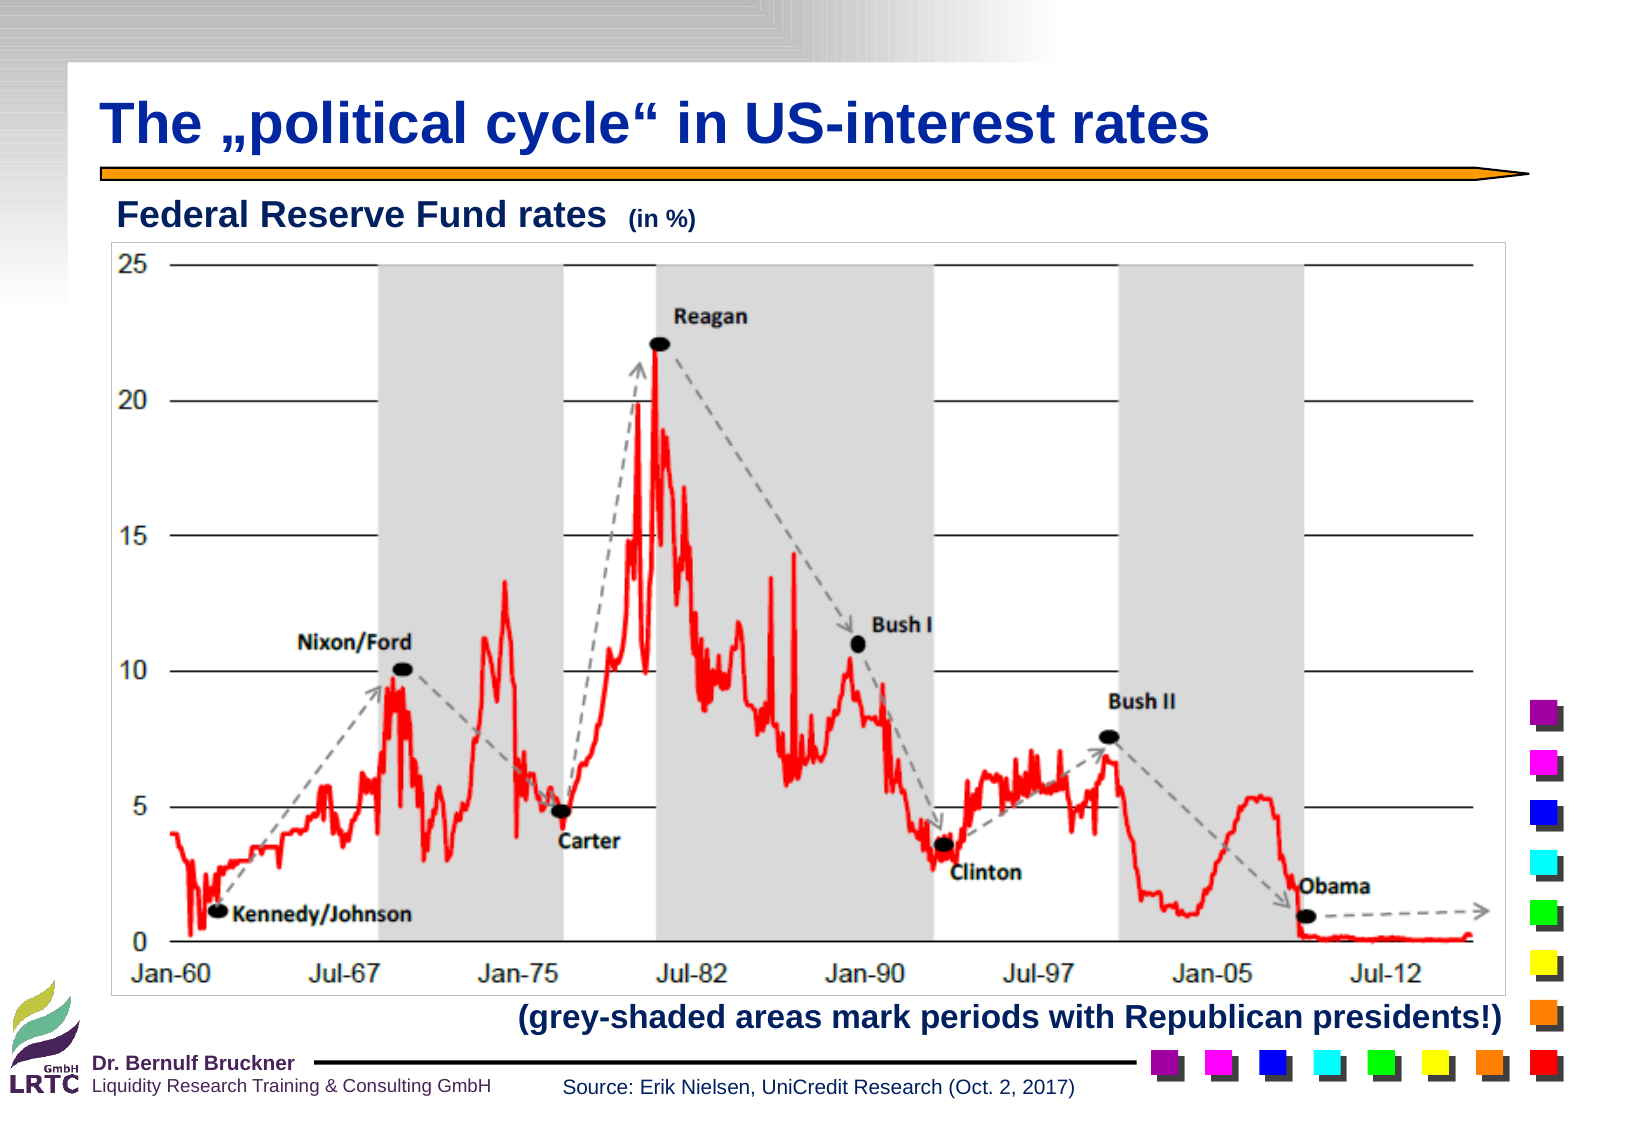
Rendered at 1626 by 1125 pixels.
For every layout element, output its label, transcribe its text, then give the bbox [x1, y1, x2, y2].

title The „political cycle“ in US-interest rates [85, 66, 1450, 163]
text_box (grey-shaded areas mark periods with Republican presidents!) [503, 987, 1519, 1043]
text_box Federal Reserve Fund rates (in %) [101, 182, 712, 242]
picture [111, 241, 1505, 995]
picture [8, 979, 80, 1100]
text_box Source: Erik Nielsen, UniCredit Research (Oct. 2, 2017) [518, 1066, 1119, 1106]
